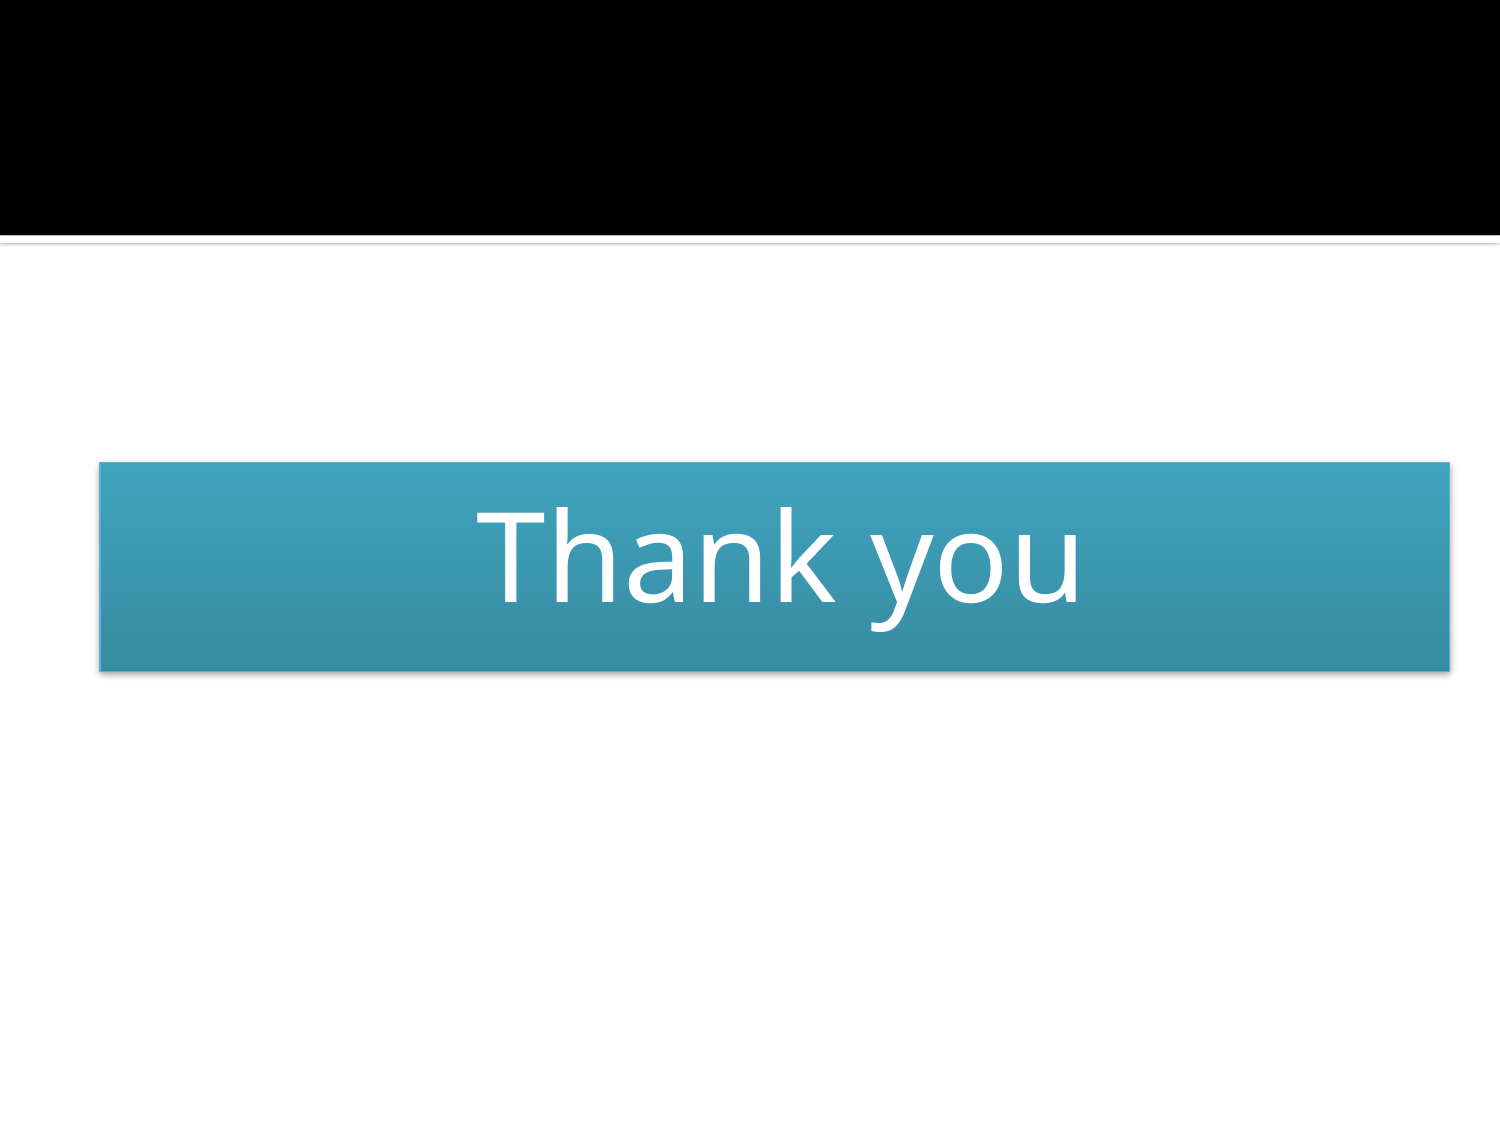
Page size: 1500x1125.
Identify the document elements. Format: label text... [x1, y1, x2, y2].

list Thank you [99, 462, 1450, 672]
